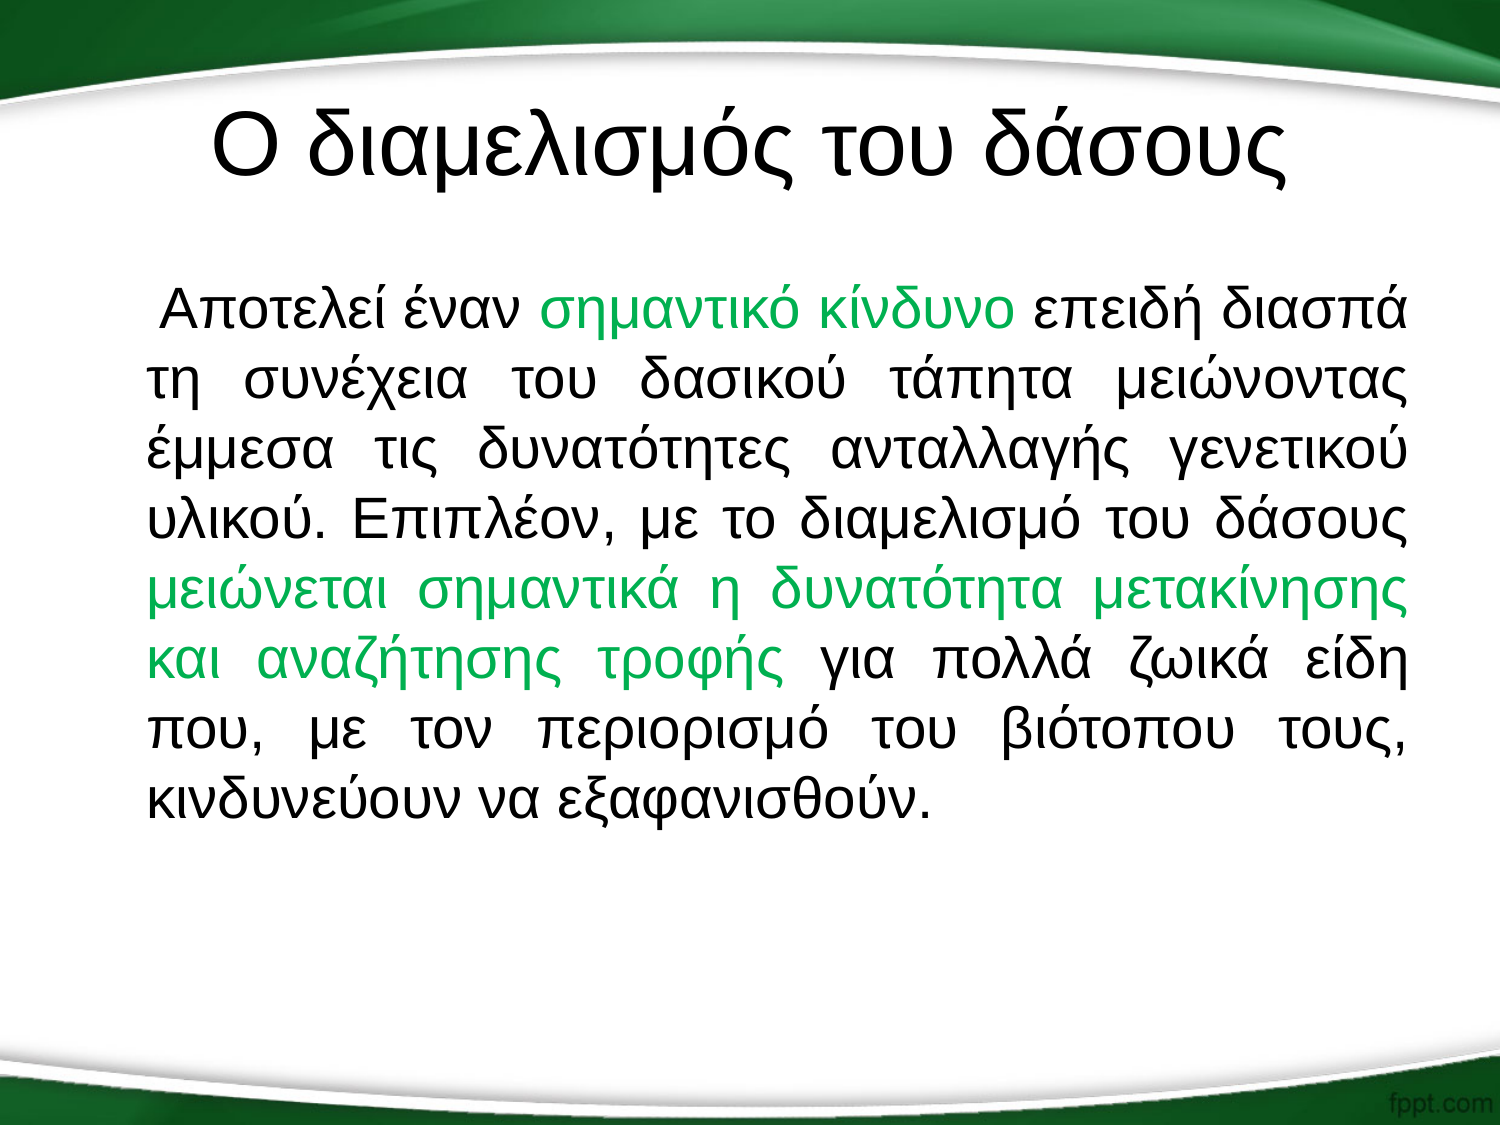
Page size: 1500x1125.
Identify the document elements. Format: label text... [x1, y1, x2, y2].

title Ο διαμελισμός του δάσους [74, 44, 1426, 233]
list Αποτελεί έναν σημαντικό κίνδυνο επειδή διασπά τη συνέχεια του δασικού τάπητα μειώνοντας έμμεσα τις δυνατότητες ανταλλαγής γενετικού υλικού. Επιπλέον, με το διαμελισμό του δάσους μειώνεται σημαντικά η δυνατότητα μετακίνησης και αναζήτησης τροφής για πολλά ζωικά είδη που, με τον περιορισμό του βιότοπου τους, κινδυνεύουν να εξαφανισθούν. [74, 262, 1426, 1006]
picture [0, 0, 1500, 1125]
